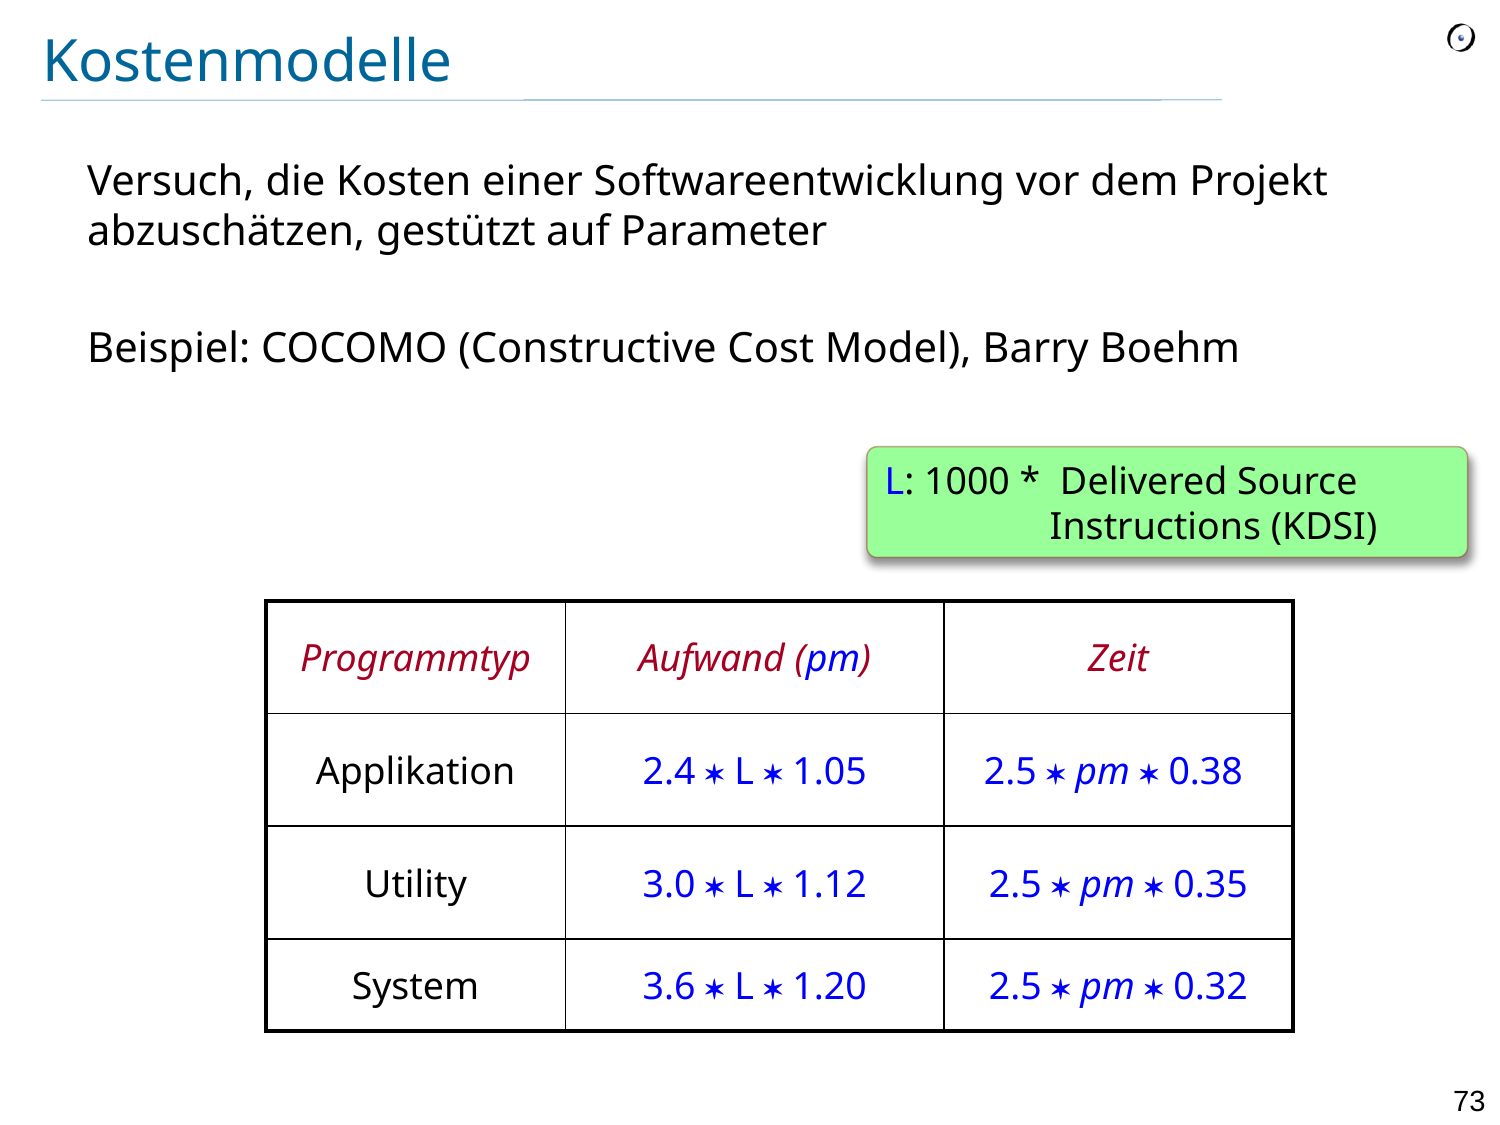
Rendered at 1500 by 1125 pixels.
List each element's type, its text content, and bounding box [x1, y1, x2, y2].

text_box L: 1000 * Delivered Source Instructions (KDSI) [866, 446, 1468, 558]
table_cell 3.0 * L * 1.12 [566, 827, 943, 938]
table_cell 2.5 * pm * 0.35 [945, 827, 1291, 938]
list Versuch, die Kosten einer Softwareentwicklung vor dem Projekt abzuschätzen, gestützt auf Parameter Beispiel: COCOMO (Constructive Cost Model), Barry Boehm [71, 146, 1402, 582]
table_cell 2.4 * L * 1.05 [566, 714, 943, 825]
table_header Programmtyp [268, 603, 565, 713]
table_cell Applikation [268, 714, 565, 825]
text_box [1094, 679, 1126, 755]
table_cell Utility [268, 827, 565, 938]
table_header Zeit [945, 603, 1291, 713]
table_cell 2.5 * pm * 0.32 [945, 940, 1291, 1029]
picture [1446, 20, 1476, 53]
table_cell 3.6 * L * 1.20 [566, 940, 943, 1029]
table_cell System [268, 940, 565, 1029]
table_header Aufwand (pm) [566, 603, 943, 713]
table_cell 2.5 * pm * 0.38 [945, 714, 1291, 825]
title Kostenmodelle [42, 20, 1389, 96]
